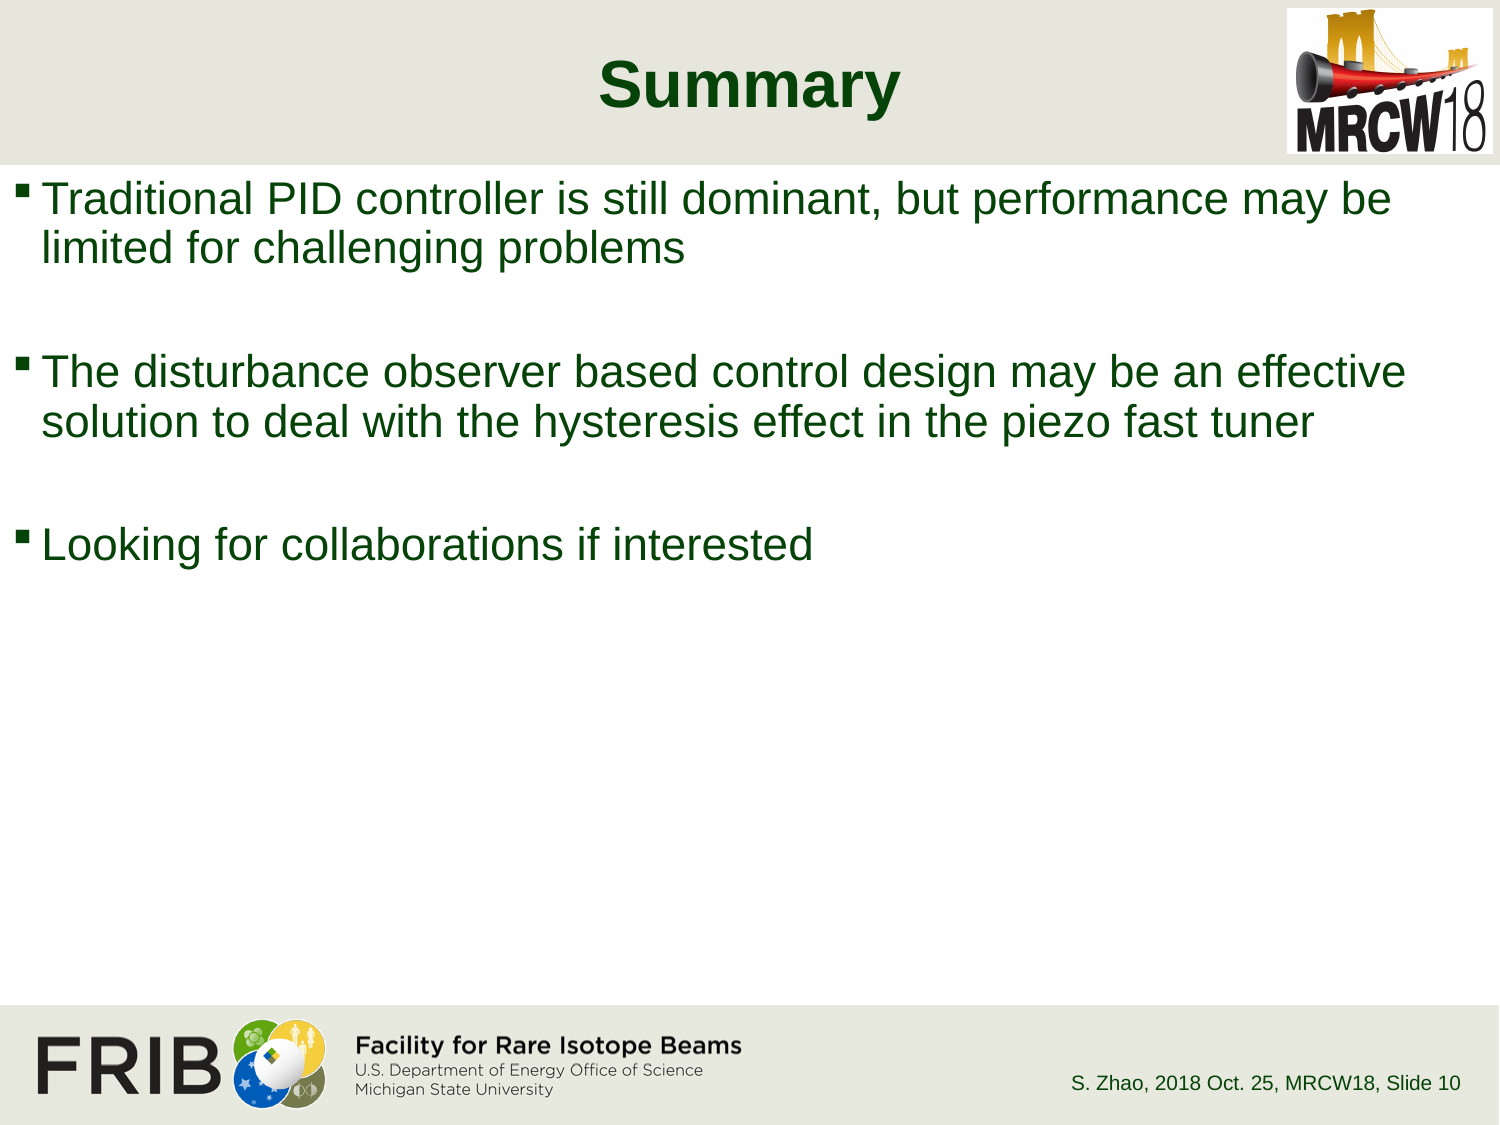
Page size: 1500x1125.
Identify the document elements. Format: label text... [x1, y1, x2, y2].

slide_number , Slide 10 [1374, 1042, 1500, 1103]
footer S. Zhao, 2018 Oct. 25, MRCW18 [679, 1042, 1374, 1103]
text_box Traditional PID controller is still dominant, but performance may be limited for challenging problems The disturbance observer based control design may be an effective solution to deal with the hysteresis effect in the piezo fast tuner Looking for collaborations if interested [11, 174, 1462, 1000]
text_box Summary [12, 47, 1282, 125]
picture [0, 1005, 1499, 1125]
picture [0, 0, 1500, 165]
